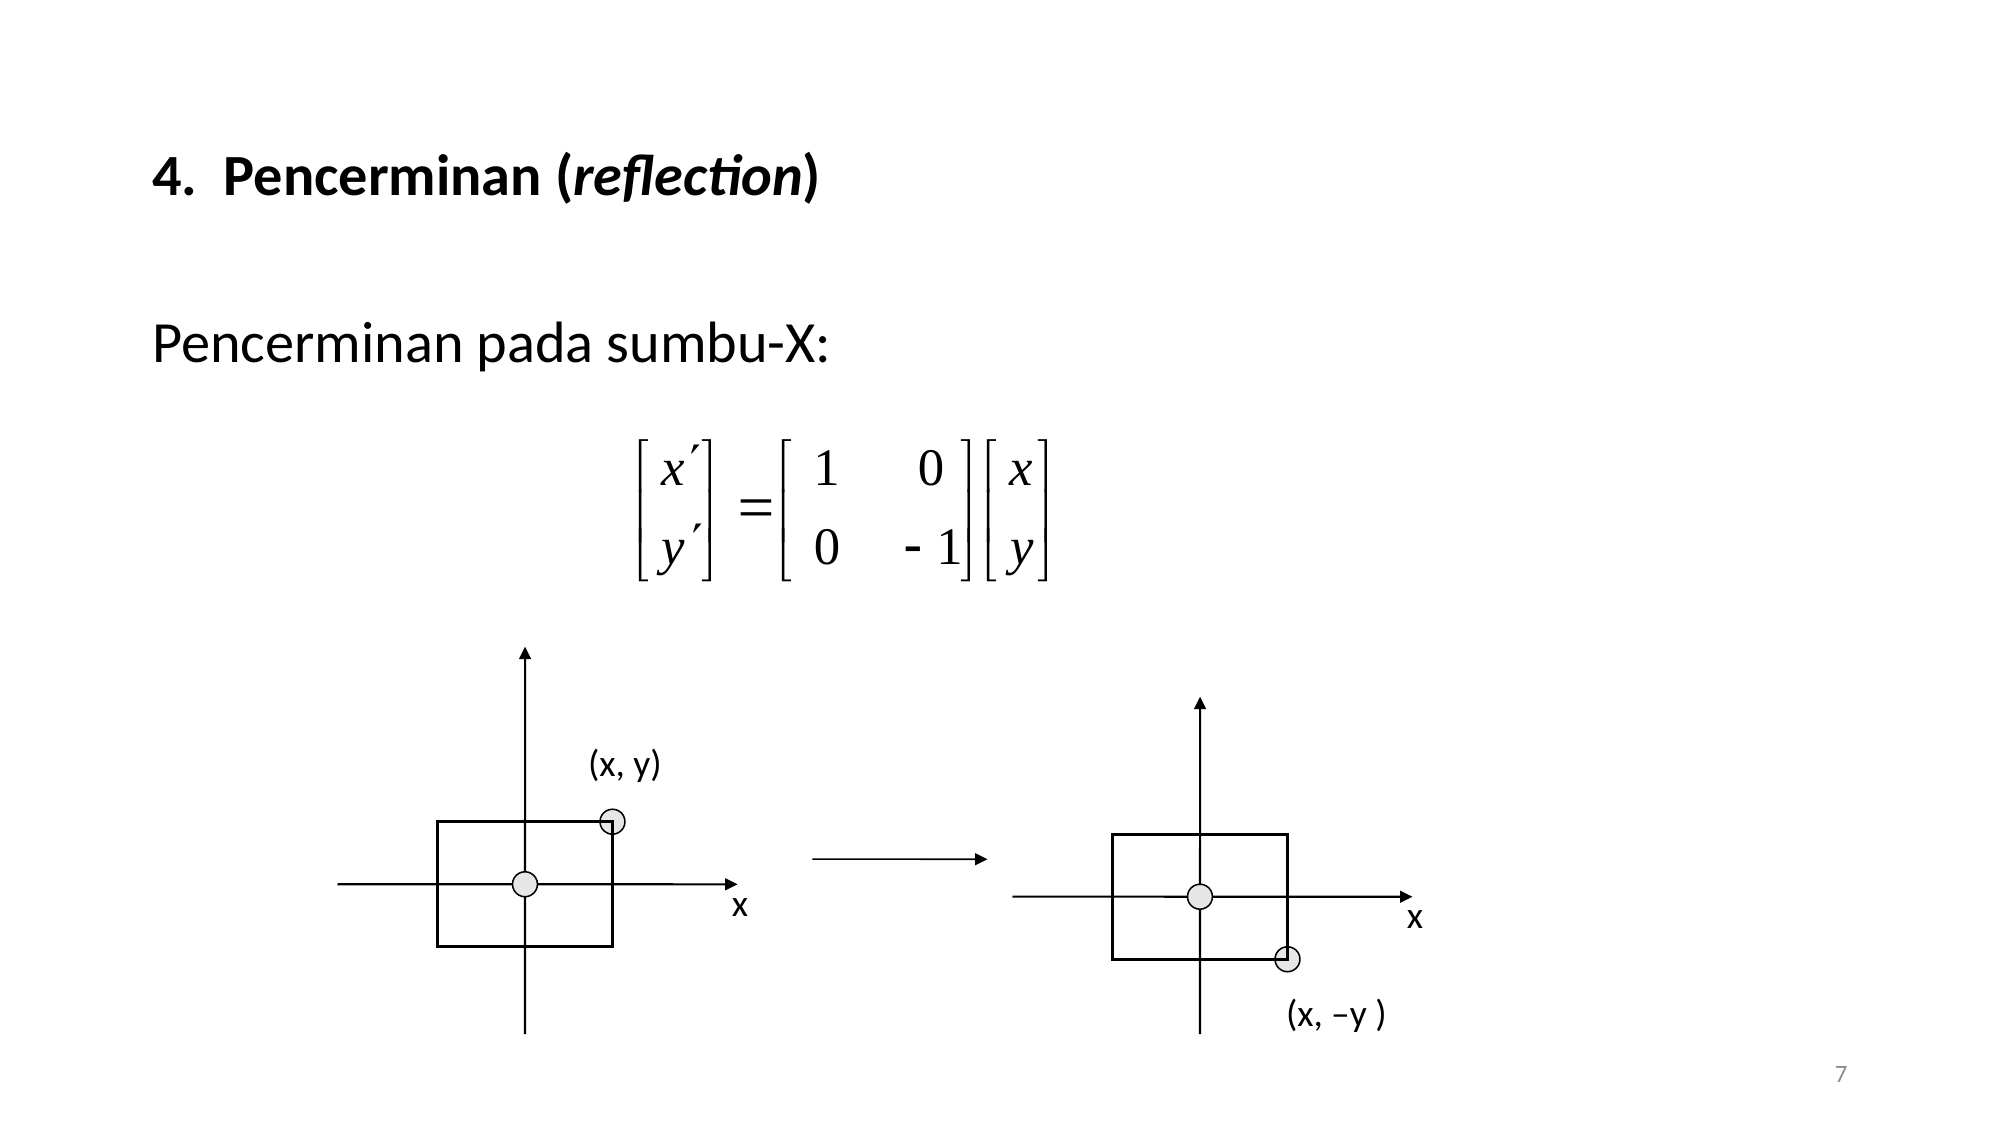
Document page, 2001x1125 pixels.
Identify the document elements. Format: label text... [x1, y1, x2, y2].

text_box [518, 646, 532, 821]
text_box [812, 853, 988, 866]
text_box [437, 821, 613, 947]
text_box (x, y) [573, 731, 677, 792]
text_box [1112, 834, 1288, 960]
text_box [624, 429, 1068, 593]
text_box x [1392, 884, 1439, 944]
slide_number 7 [1412, 1042, 1863, 1103]
text_box x [717, 871, 764, 932]
list 4. Pencerminan (reflection) Pencerminan pada sumbu-X: [137, 137, 1863, 1014]
text_box (x, –y ) [1271, 982, 1402, 1042]
text_box [600, 809, 625, 835]
text_box [1275, 946, 1300, 972]
text_box [1193, 696, 1207, 834]
